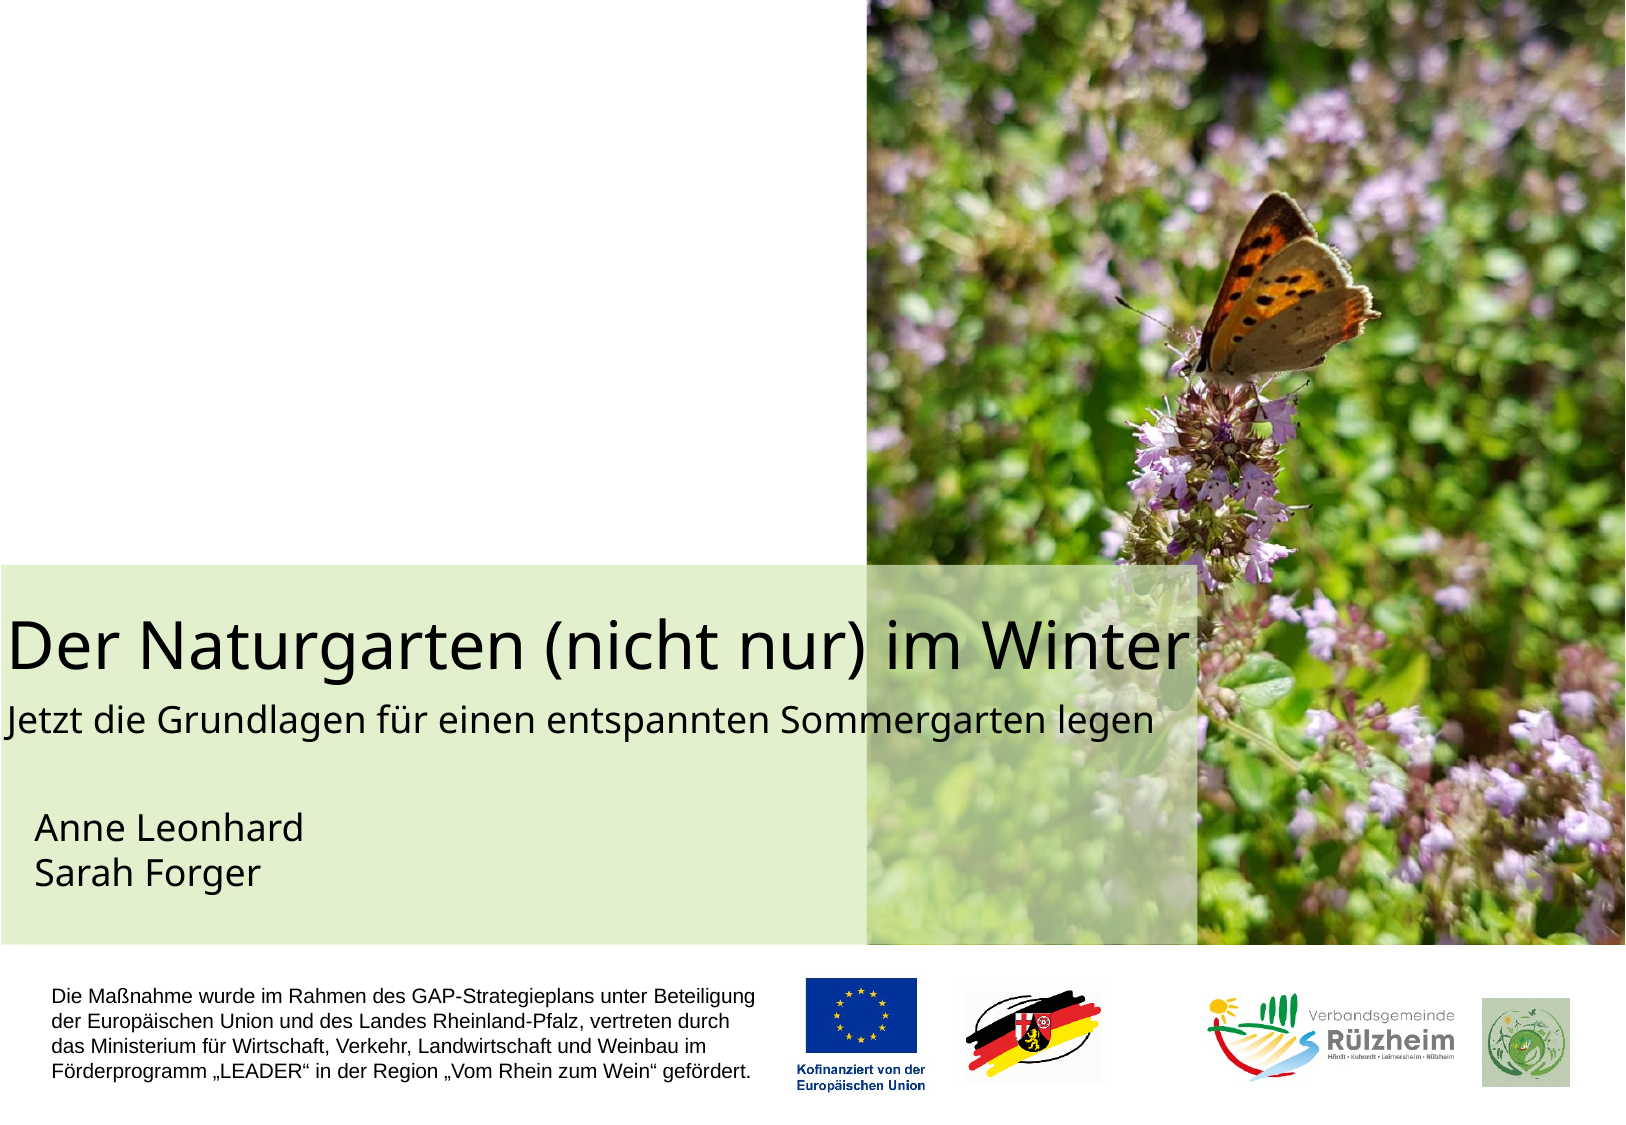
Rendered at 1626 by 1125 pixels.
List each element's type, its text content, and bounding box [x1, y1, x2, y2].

picture [772, 0, 1625, 944]
slide_number 1 [1147, 1042, 1514, 1103]
text_box Die Maßnahme wurde im Rahmen des GAP-Strategieplans unter Beteiligung der Europäischen Union und des Landes Rheinland-Pfalz, vertreten durch das Ministerium für Wirtschaft, Verkehr, Landwirtschaft und Weinbau im Förderprogramm „LEADER“ in der Region „Vom Rhein zum Wein“ gefördert. [36, 975, 780, 1091]
picture [958, 982, 1108, 1084]
picture [1482, 998, 1570, 1087]
text_box [0, 564, 1198, 946]
picture [1206, 993, 1454, 1082]
picture [791, 962, 931, 1106]
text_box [19, 579, 1180, 903]
